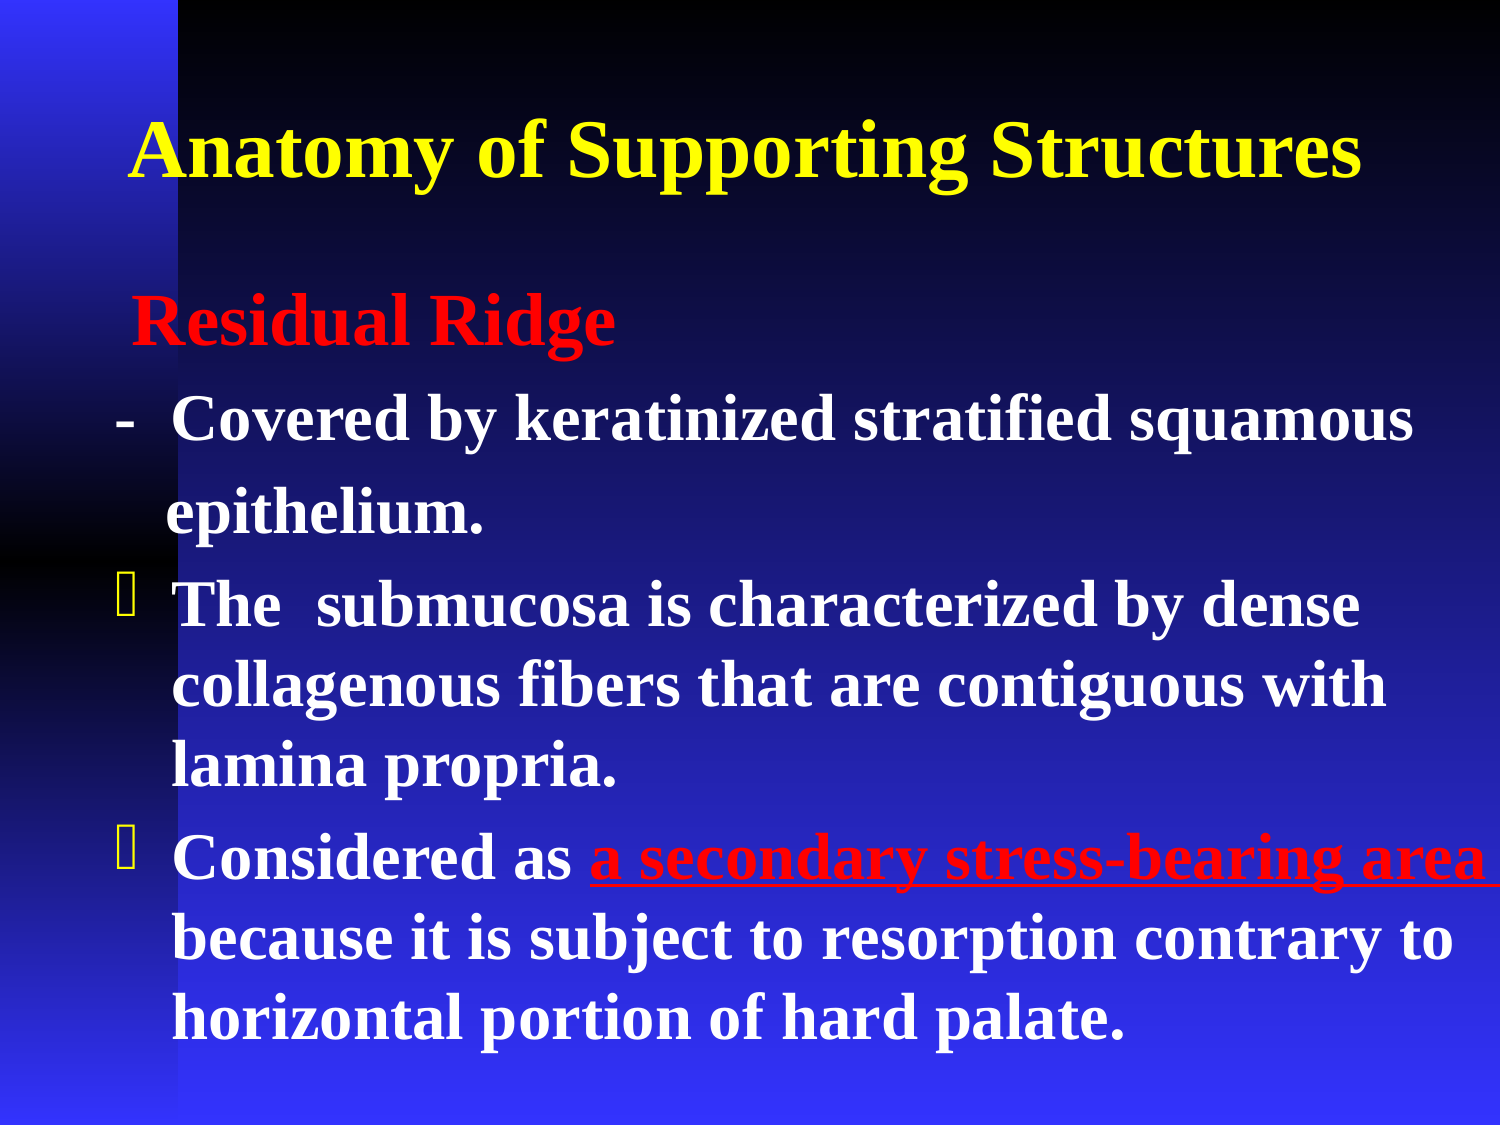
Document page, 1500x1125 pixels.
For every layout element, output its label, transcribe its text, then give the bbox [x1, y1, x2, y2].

list Residual Ridge - Covered by keratinized stratified squamous epithelium. The submucosa is characterized by dense collagenous fibers that are contiguous with lamina propria. Considered as a secondary stress-bearing area because it is subject to resorption contrary to horizontal portion of hard palate. [99, 262, 1500, 1125]
text_box Anatomy of Supporting Structures [112, 50, 1388, 238]
